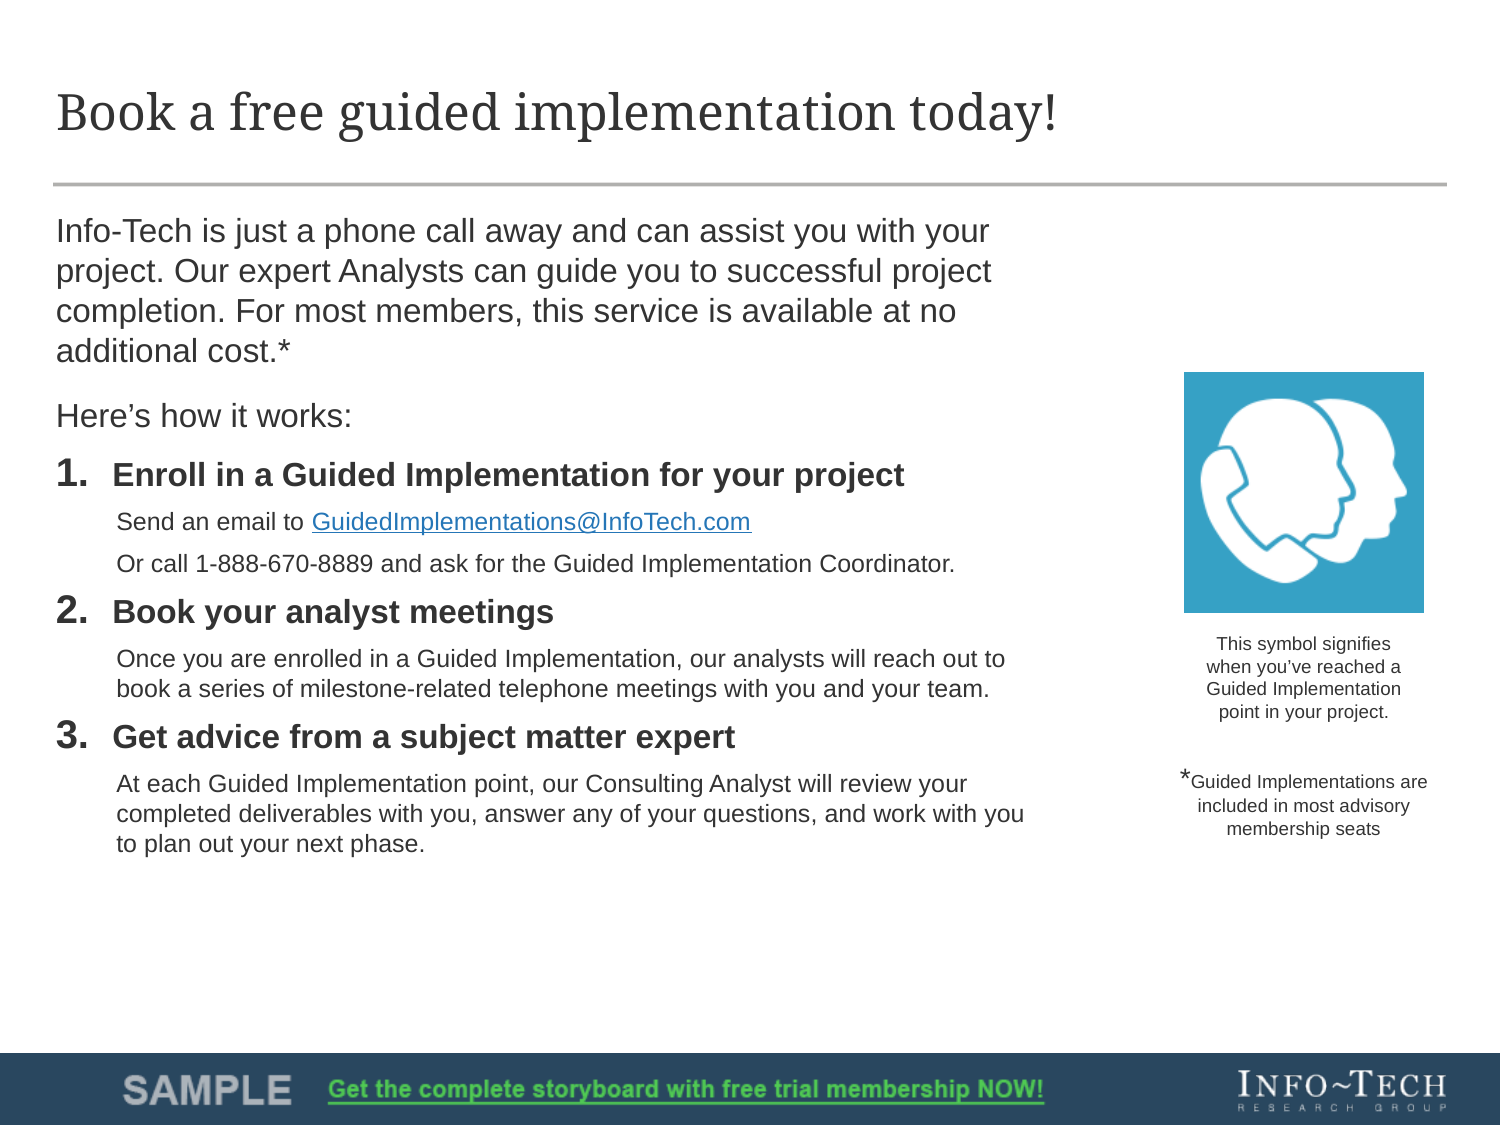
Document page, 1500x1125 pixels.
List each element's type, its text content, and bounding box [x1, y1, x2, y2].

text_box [0, 1053, 1500, 1125]
title Book a free guided implementation today! [41, 42, 1457, 185]
text_box This symbol signifies when you’ve reached a Guided Implementation point in your project. [1185, 624, 1422, 730]
list Info-Tech is just a phone call away and can assist you with your project. Our expert Analysts can guide you to successful project completion. For most members, this service is available at no additional cost.* Here’s how it works: Enroll in a Guided Implementation for your project Send an email to GuidedImplementations@InfoTech.com Or call 1-888-670-8889 and ask for the Guided Implementation Coordinator. Book your analyst meetings Once you are enrolled in a Guided Implementation, our analysts will reach out to book a series of milestone-related telephone meetings with you and your team. Get advice from a subject matter expert At each Guided Implementation point, our Consulting Analyst will review your completed deliverables with you, answer any of your questions, and work with you to plan out your next phase. [40, 201, 1048, 1019]
picture [1183, 372, 1424, 613]
text_box *Guided Implementations are included in most advisory membership seats [1137, 753, 1471, 847]
